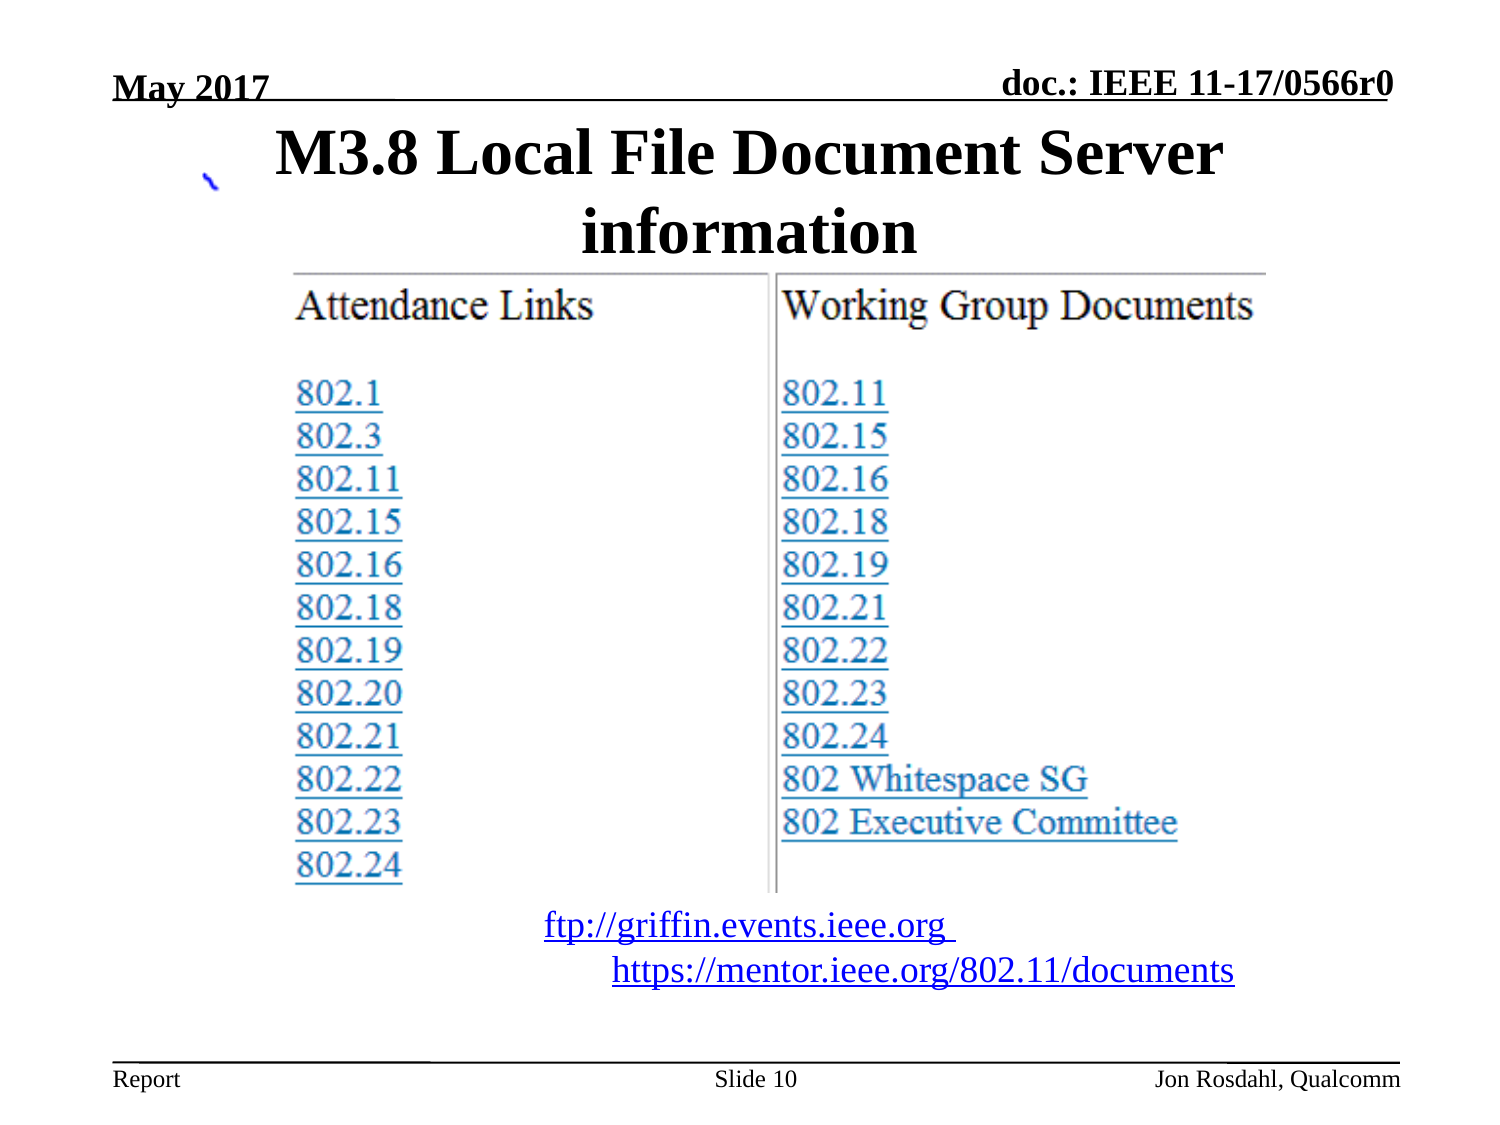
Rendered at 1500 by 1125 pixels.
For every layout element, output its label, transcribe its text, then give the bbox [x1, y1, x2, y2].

footer Jon Rosdahl, Qualcomm [999, 1061, 1402, 1101]
title M3.8 Local File Document Server information [112, 99, 1388, 276]
slide_number Slide 10 [712, 1061, 800, 1123]
picture [201, 172, 1266, 893]
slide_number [112, 62, 401, 109]
text_box Local FTP server: ftp://griffin.events.ieee.org (anonymous) External Document Server https://mentor.ieee.org/802.11/documents [167, 892, 1251, 1043]
